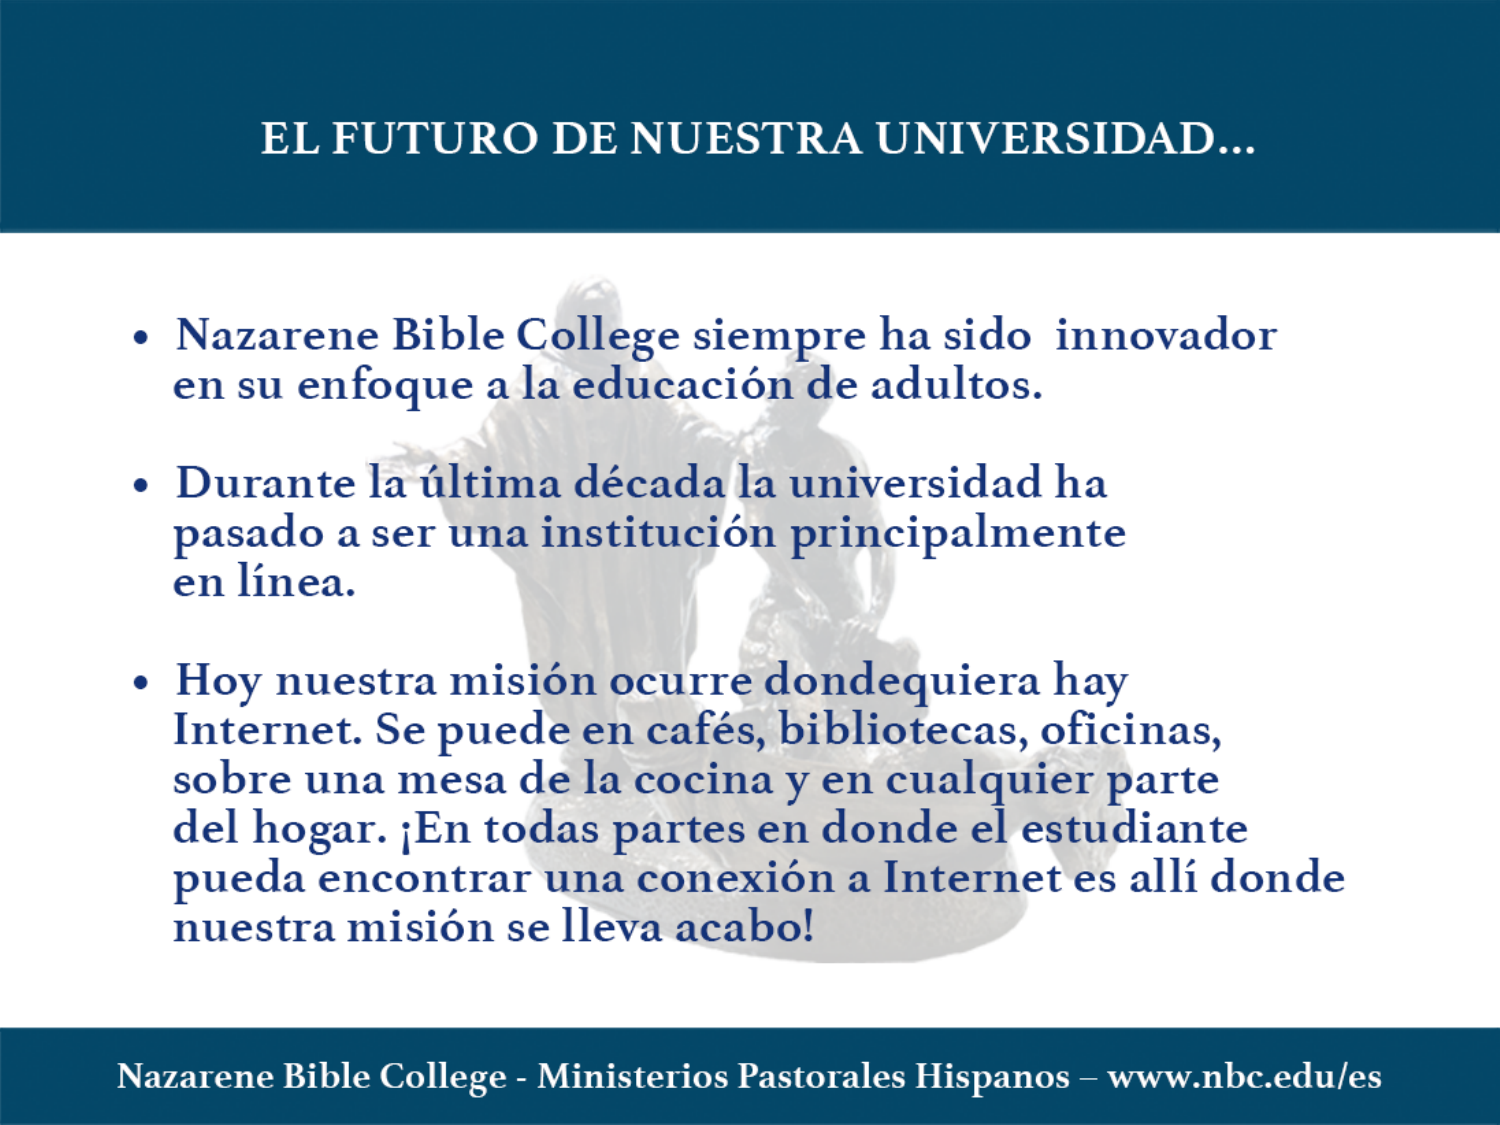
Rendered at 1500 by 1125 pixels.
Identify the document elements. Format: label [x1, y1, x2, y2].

picture [145, 1072, 160, 1087]
picture [1338, 1062, 1348, 1089]
picture [362, 122, 395, 153]
picture [0, 229, 1500, 1029]
picture [1057, 1072, 1070, 1087]
picture [957, 1072, 970, 1087]
picture [619, 1072, 632, 1087]
picture [1002, 122, 1029, 153]
picture [1369, 1072, 1382, 1087]
picture [694, 1072, 702, 1087]
picture [1032, 122, 1064, 153]
picture [427, 1062, 435, 1087]
picture [1112, 122, 1145, 153]
picture [490, 1072, 506, 1087]
picture [201, 1072, 207, 1087]
picture [648, 1072, 663, 1087]
picture [806, 1072, 825, 1087]
picture [919, 1064, 940, 1087]
picture [876, 122, 910, 153]
picture [381, 1064, 393, 1087]
picture [1094, 122, 1107, 153]
picture [843, 1072, 858, 1087]
picture [215, 1072, 224, 1087]
picture [797, 122, 863, 153]
picture [972, 1072, 992, 1097]
picture [994, 1072, 1009, 1087]
picture [1205, 1072, 1221, 1087]
picture [668, 1072, 680, 1087]
picture [761, 122, 793, 153]
picture [504, 122, 537, 153]
picture [1109, 1072, 1161, 1087]
picture [553, 122, 587, 153]
picture [637, 1068, 645, 1087]
picture [1046, 1072, 1053, 1087]
picture [795, 1068, 804, 1087]
picture [1014, 1072, 1031, 1087]
picture [1274, 1072, 1291, 1087]
picture [416, 1072, 424, 1087]
picture [406, 1072, 414, 1087]
picture [704, 1072, 711, 1087]
picture [257, 1072, 273, 1087]
picture [760, 1072, 774, 1087]
picture [590, 122, 617, 153]
picture [119, 1064, 140, 1087]
picture [715, 1072, 728, 1087]
picture [438, 1062, 447, 1087]
picture [470, 122, 502, 153]
picture [608, 1072, 614, 1087]
picture [830, 1072, 841, 1087]
picture [236, 1072, 253, 1087]
picture [397, 122, 429, 153]
picture [873, 1072, 890, 1087]
picture [319, 1062, 340, 1087]
picture [293, 122, 320, 153]
picture [914, 122, 947, 153]
picture [225, 1072, 232, 1079]
picture [1144, 122, 1213, 153]
picture [893, 1072, 905, 1087]
picture [470, 1072, 488, 1097]
picture [1233, 147, 1241, 153]
picture [164, 1072, 177, 1087]
picture [286, 1064, 305, 1087]
picture [1036, 1072, 1044, 1087]
picture [353, 1072, 370, 1087]
picture [431, 122, 465, 153]
picture [539, 1064, 567, 1087]
picture [1350, 1072, 1365, 1087]
picture [1294, 1062, 1312, 1087]
picture [181, 1072, 195, 1087]
picture [1220, 147, 1227, 153]
picture [1225, 1062, 1256, 1087]
picture [1247, 147, 1254, 153]
picture [1066, 122, 1089, 153]
picture [668, 122, 702, 153]
picture [309, 1072, 315, 1087]
picture [706, 122, 733, 153]
picture [779, 1072, 792, 1087]
picture [574, 1072, 580, 1087]
picture [631, 122, 663, 153]
picture [1317, 1072, 1335, 1087]
picture [586, 1072, 603, 1087]
picture [333, 122, 358, 153]
picture [861, 1062, 870, 1087]
picture [950, 122, 963, 153]
picture [397, 1081, 404, 1087]
picture [966, 122, 999, 153]
picture [683, 1072, 689, 1087]
picture [1165, 1072, 1190, 1087]
picture [946, 1072, 952, 1087]
picture [341, 1062, 350, 1087]
picture [450, 1072, 467, 1087]
picture [741, 1064, 758, 1087]
picture [262, 122, 288, 153]
picture [737, 122, 759, 153]
